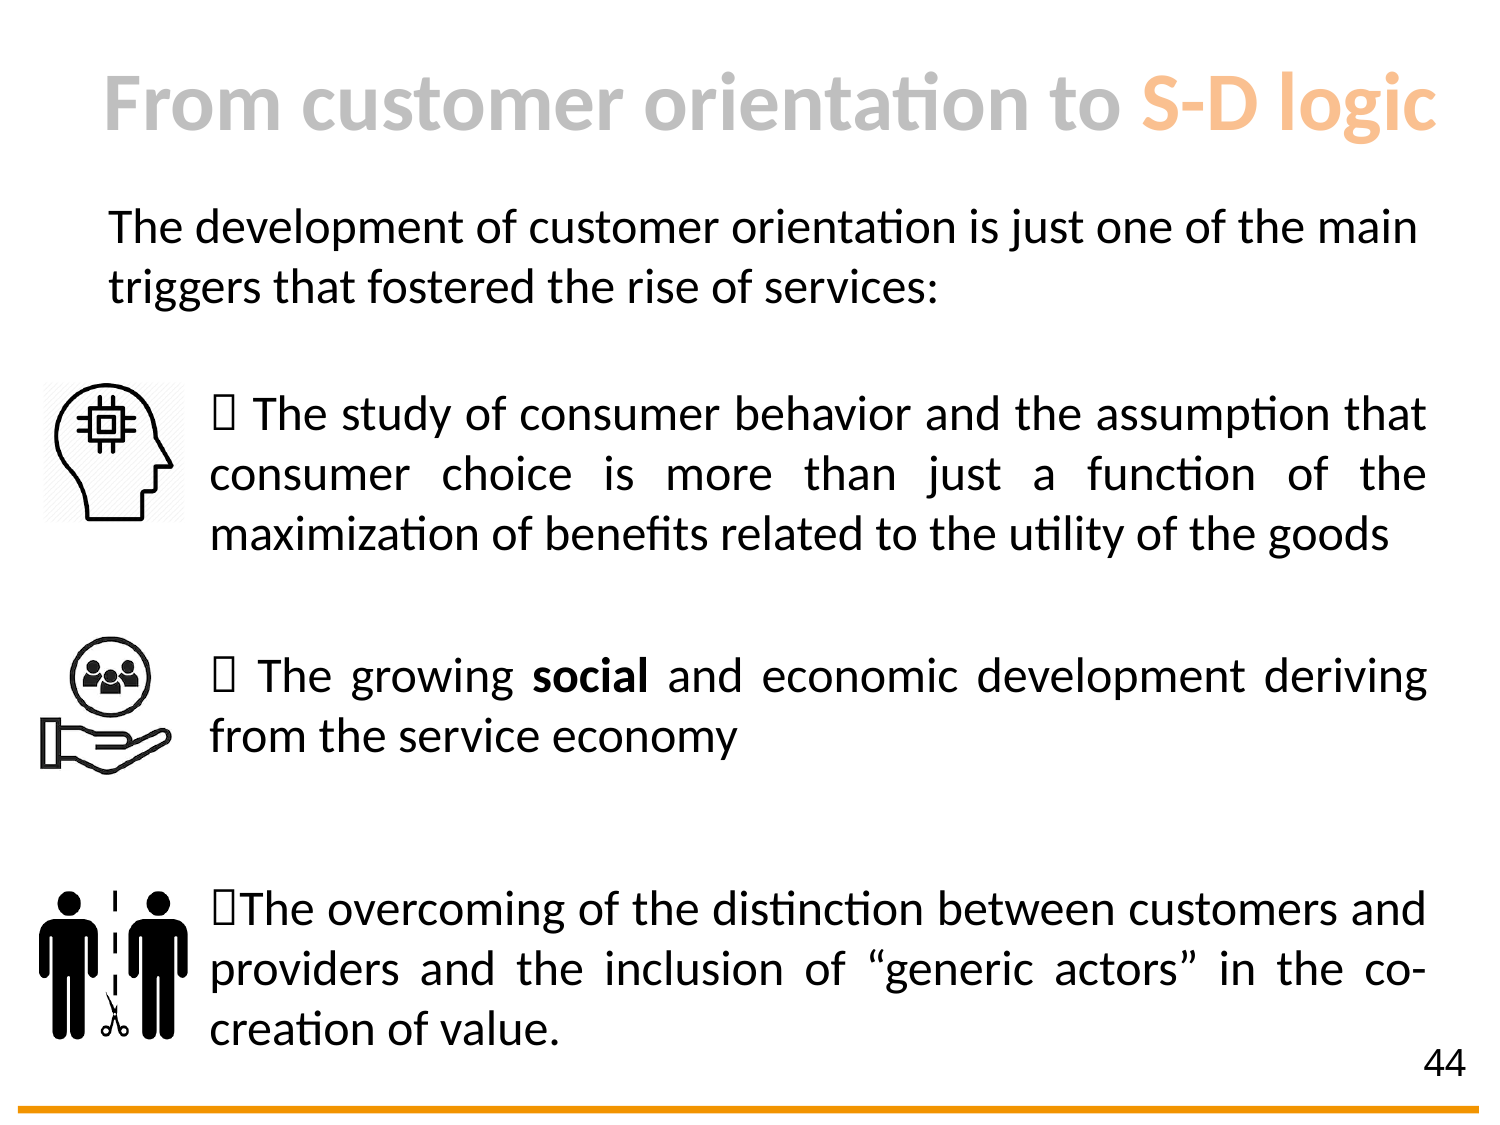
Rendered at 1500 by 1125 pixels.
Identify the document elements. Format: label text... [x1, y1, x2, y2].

slide_number 44 [1131, 1031, 1482, 1091]
text_box  The study of consumer behavior and the assumption that consumer choice is more than just a function of the maximization of benefits related to the utility of the goods [194, 373, 1443, 568]
picture [36, 881, 191, 1044]
text_box  The growing social and economic ​​development deriving from the service economy [194, 635, 739, 771]
text_box From customer orientation to S-D logic [65, 3, 1476, 192]
list The development of customer orientation is just one of the main triggers that fostered the rise of services: [93, 192, 1435, 328]
picture [42, 380, 185, 524]
text_box  The growing social and economic ​​development deriving from the service economy [757, 635, 1443, 771]
text_box The overcoming of the distinction between customers and providers and the inclusion of “generic actors” in the co-creation of value. [194, 868, 739, 1064]
text_box The overcoming of the distinction between customers and providers and the inclusion of “generic actors” in the co-creation of value. [757, 868, 1443, 1064]
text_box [744, 378, 753, 1125]
picture [31, 625, 173, 788]
